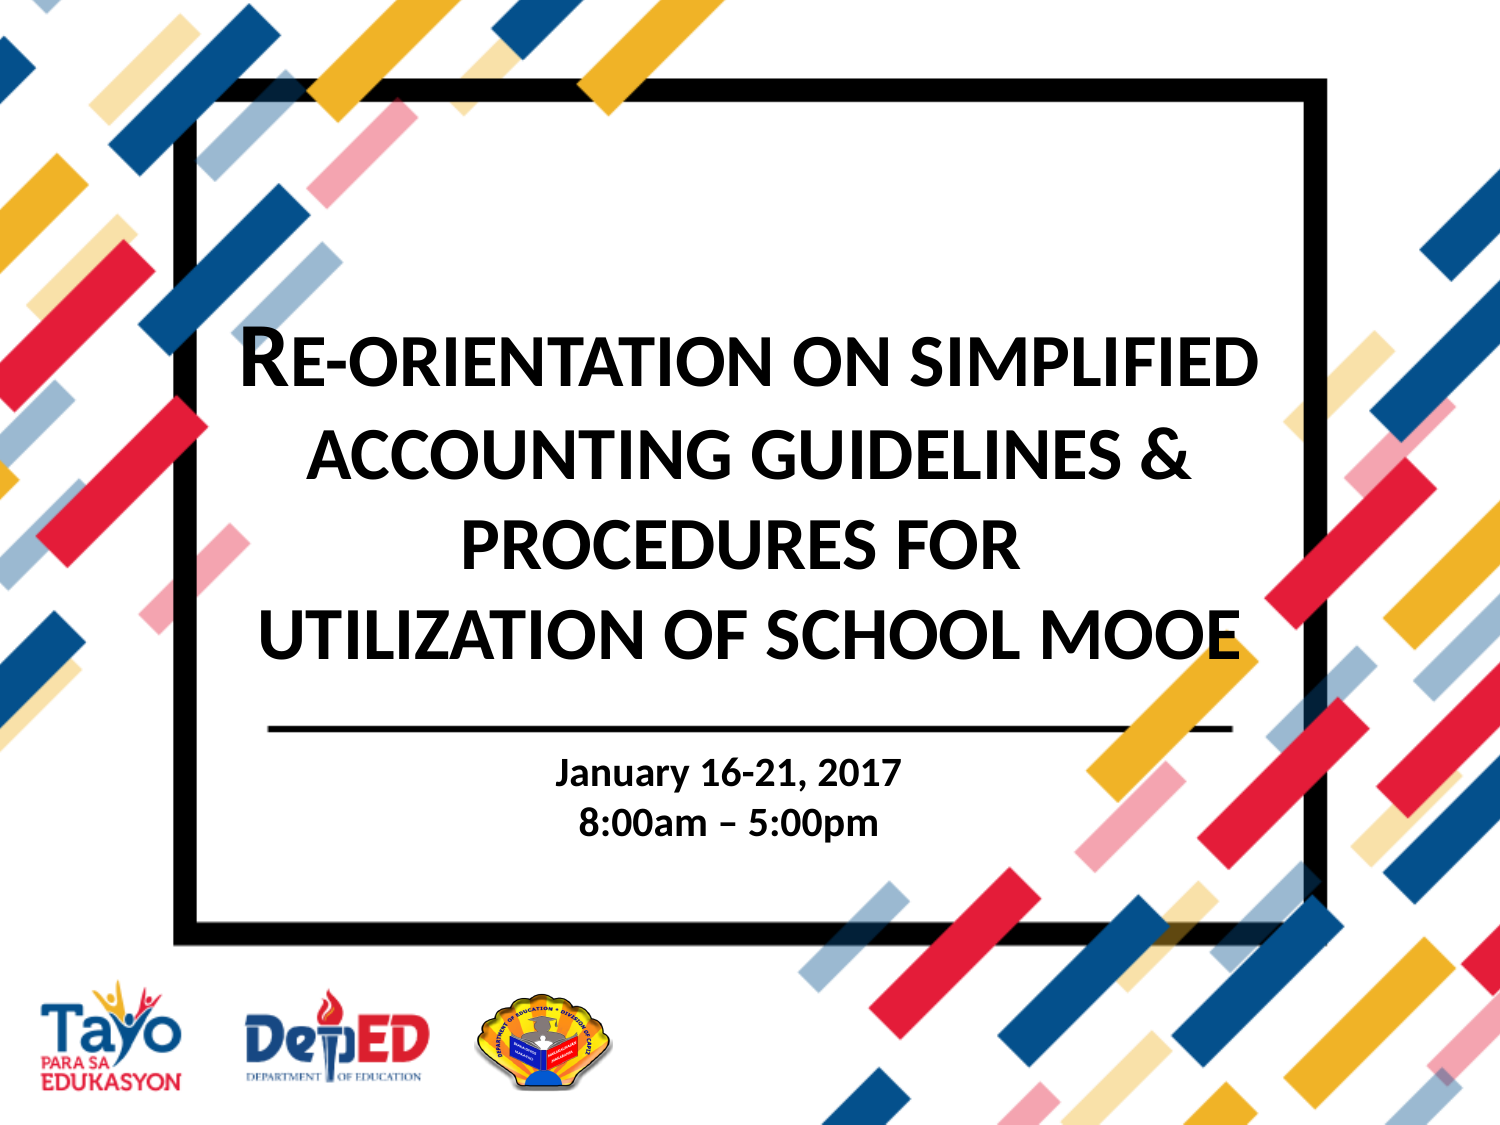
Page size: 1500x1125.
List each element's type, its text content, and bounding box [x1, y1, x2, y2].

text_box RE-ORIENTATION ON SIMPLIFIED ACCOUNTING GUIDELINES & PROCEDURES FOR UTILIZATION OF SCHOOL MOOE [212, 287, 1288, 683]
picture [0, 0, 1500, 1125]
text_box January 16-21, 2017 8:00am – 5:00pm [385, 737, 1073, 853]
